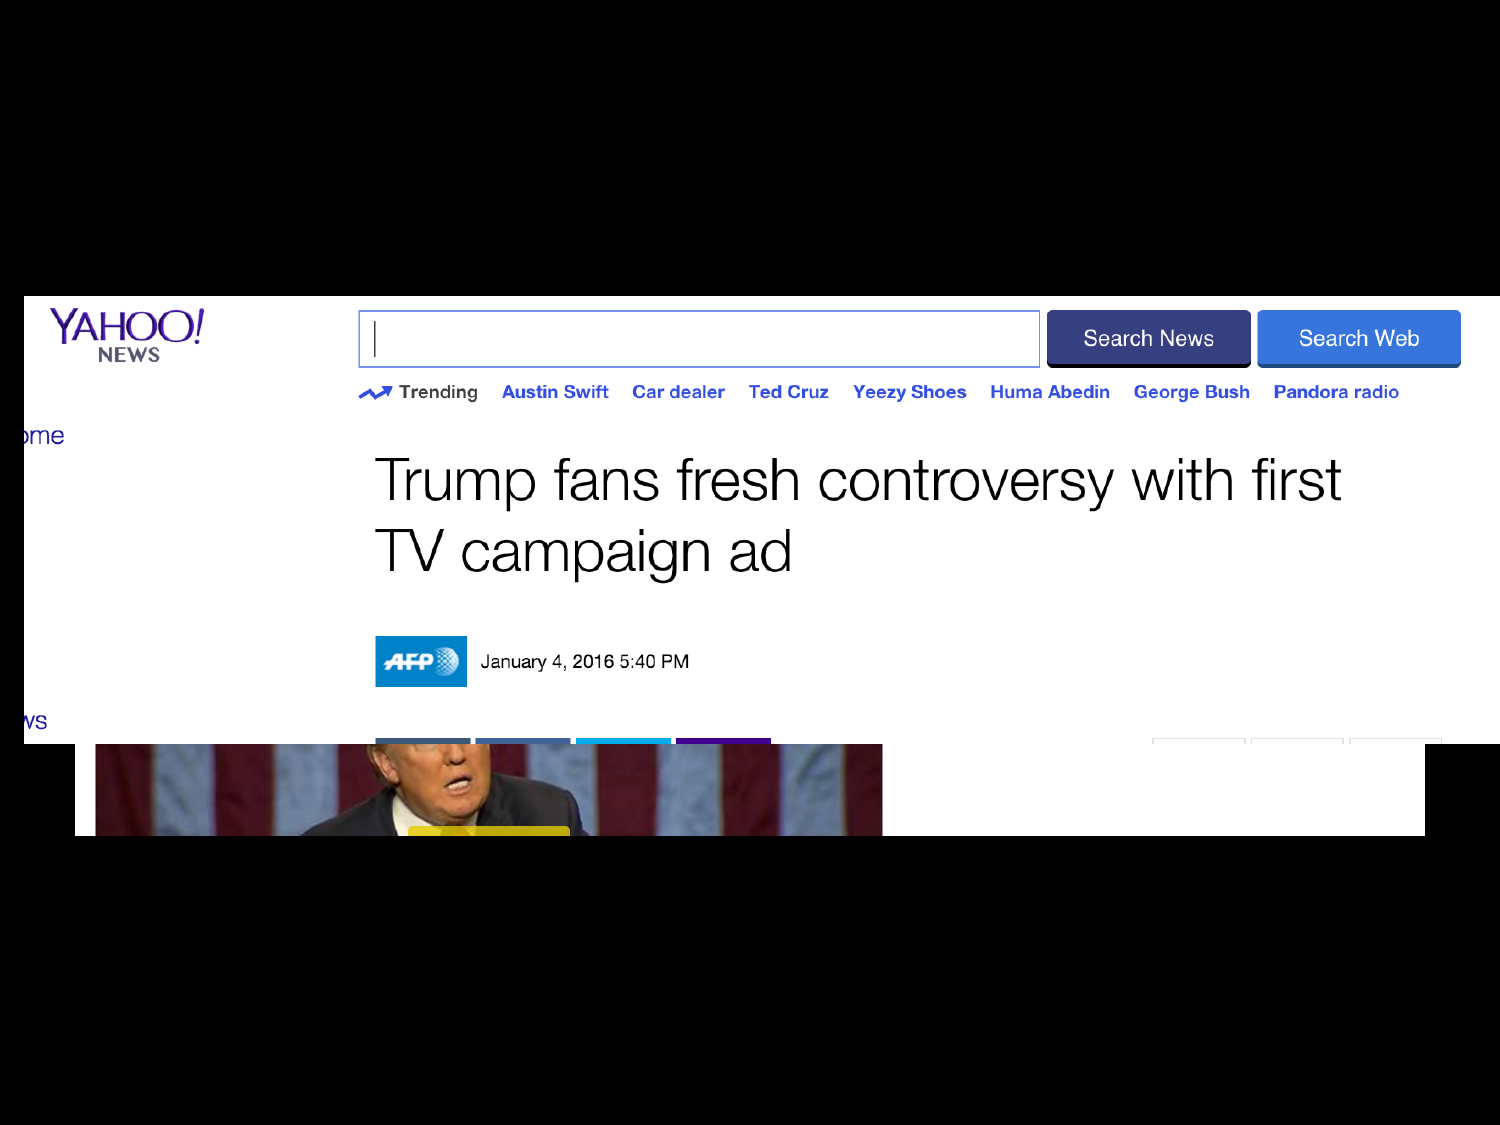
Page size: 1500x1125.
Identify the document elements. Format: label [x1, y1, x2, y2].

list [74, 752, 1426, 846]
picture [24, 295, 1500, 744]
